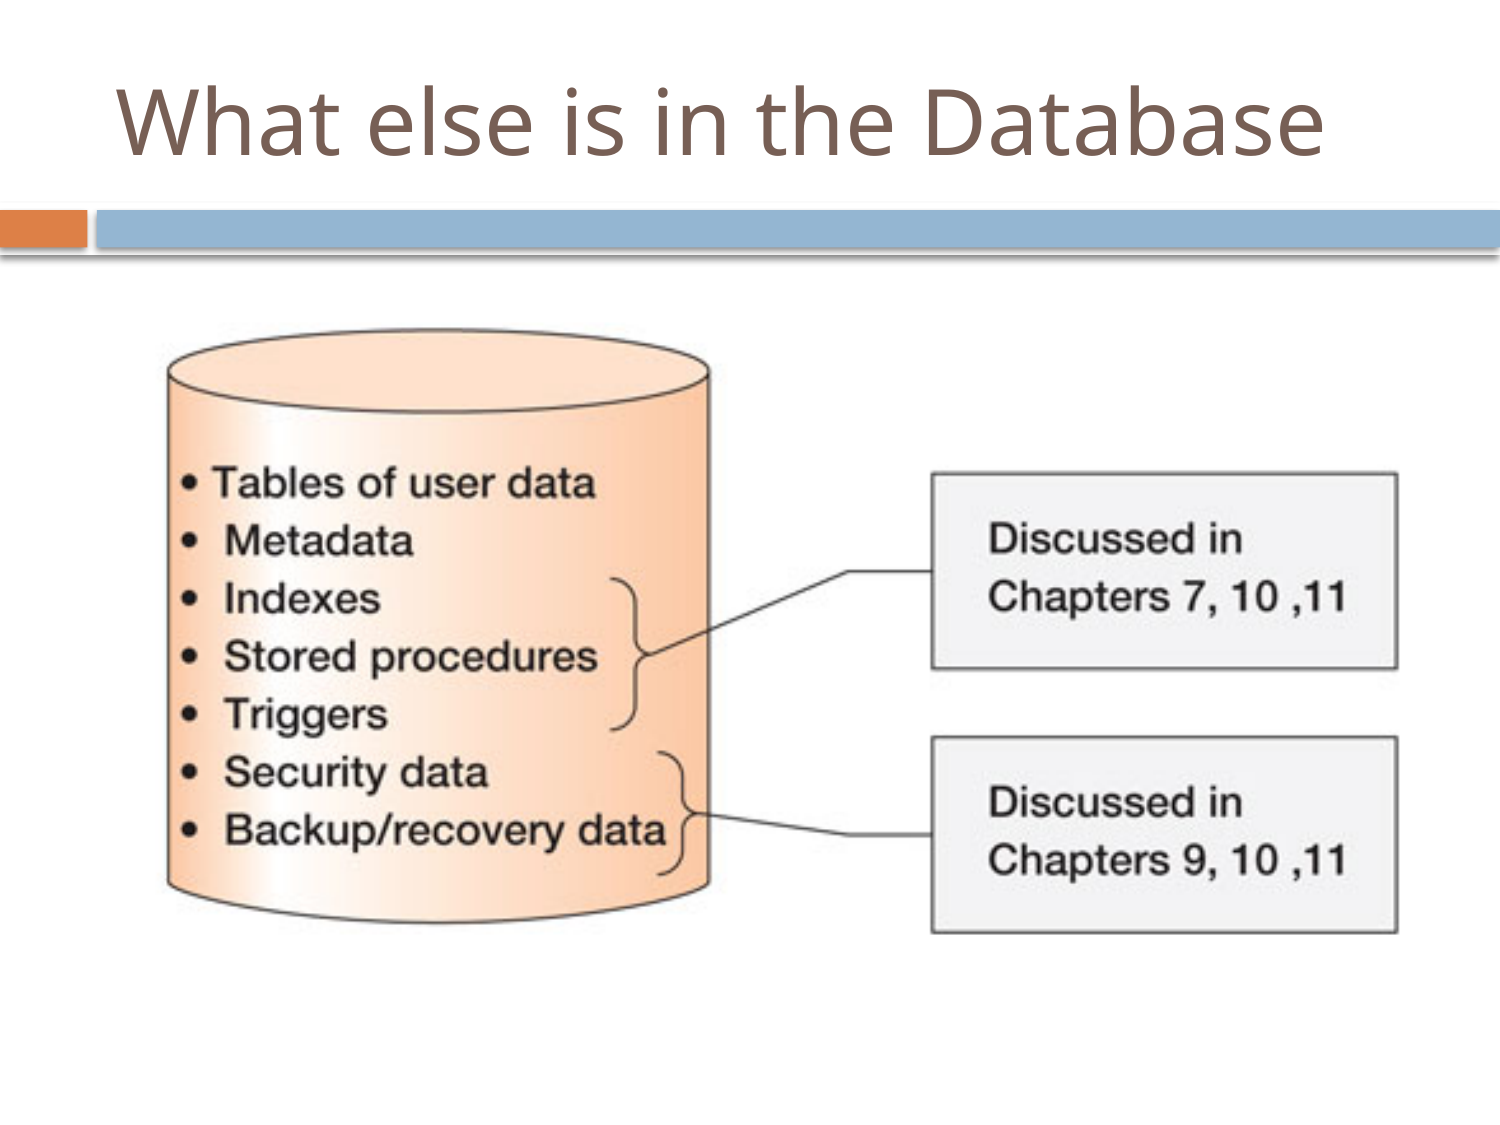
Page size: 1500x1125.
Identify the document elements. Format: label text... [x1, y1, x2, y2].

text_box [99, 316, 1426, 964]
title What else is in the Database [100, 37, 1438, 200]
